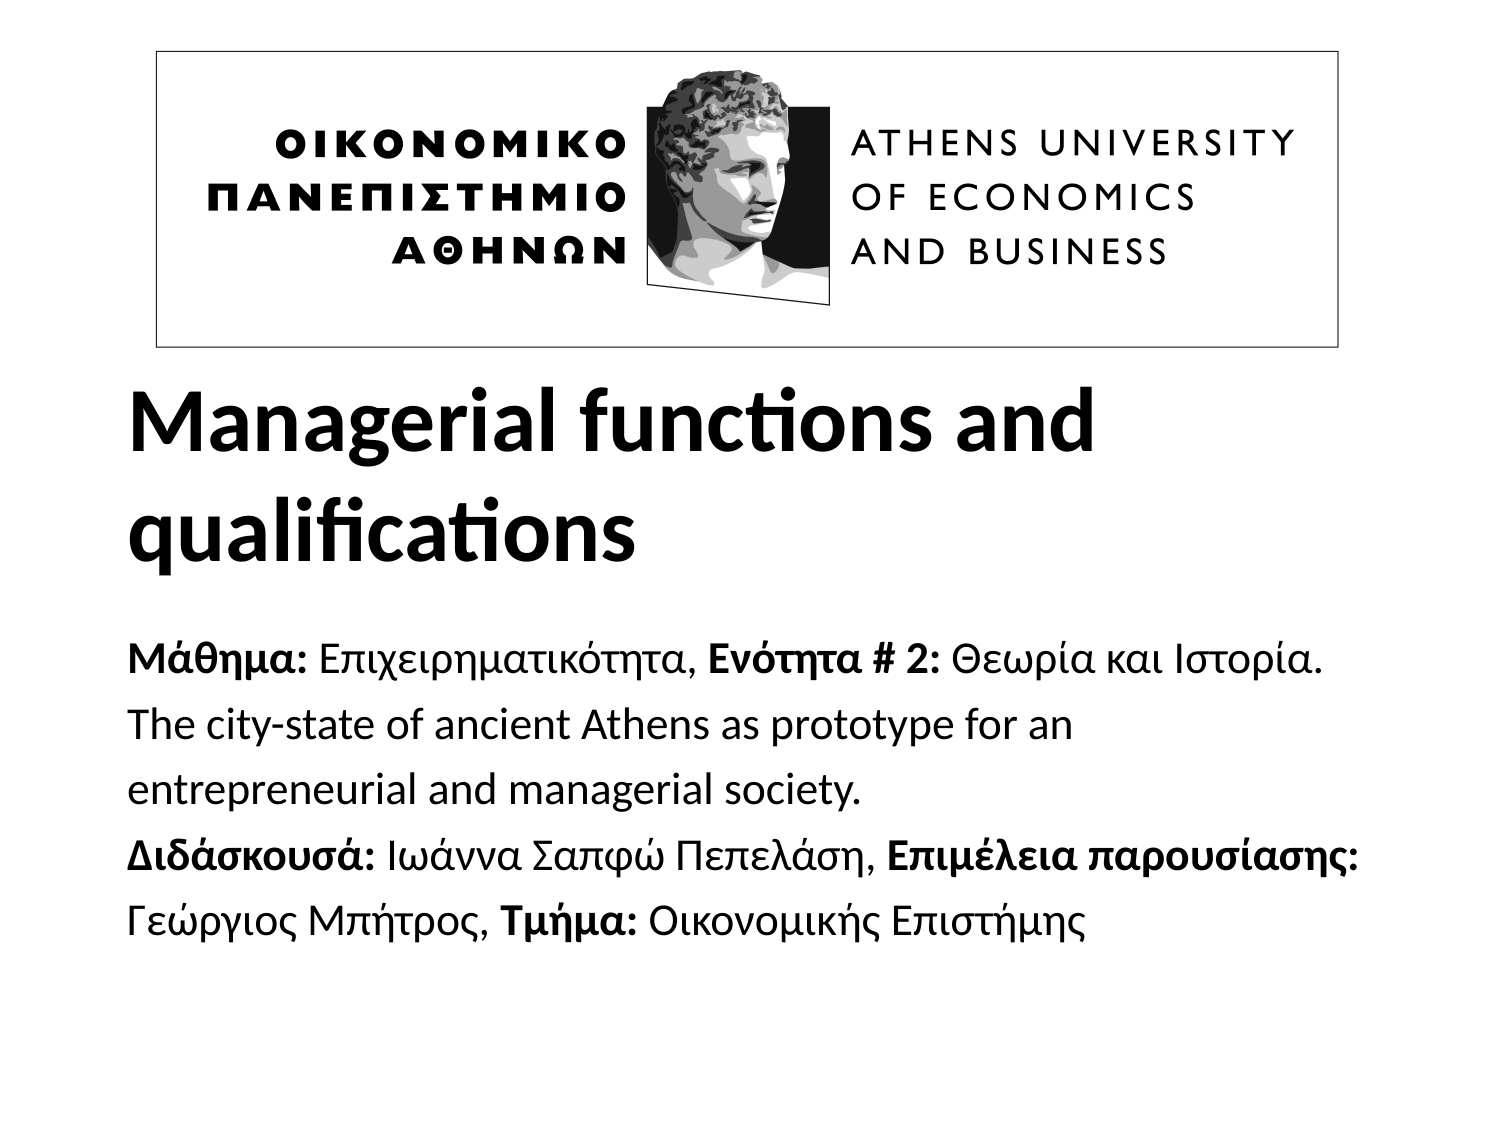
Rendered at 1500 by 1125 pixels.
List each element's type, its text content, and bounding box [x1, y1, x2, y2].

title Managerial functions and qualifications [112, 349, 1388, 591]
text_box Μάθημα: Επιχειρηματικότητα, Ενότητα # 2: Θεωρία και Ιστορία. The city-state of ancient Athens as prototype for an entrepreneurial and managerial society. Διδάσκουσά: Ιωάννα Σαπφώ Πεπελάση, Επιμέλεια παρουσίασης: Γεώργιος Μπήτρος, Τμήμα: Οικονομικής Επιστήμης [112, 609, 1388, 976]
picture [147, 42, 1347, 349]
